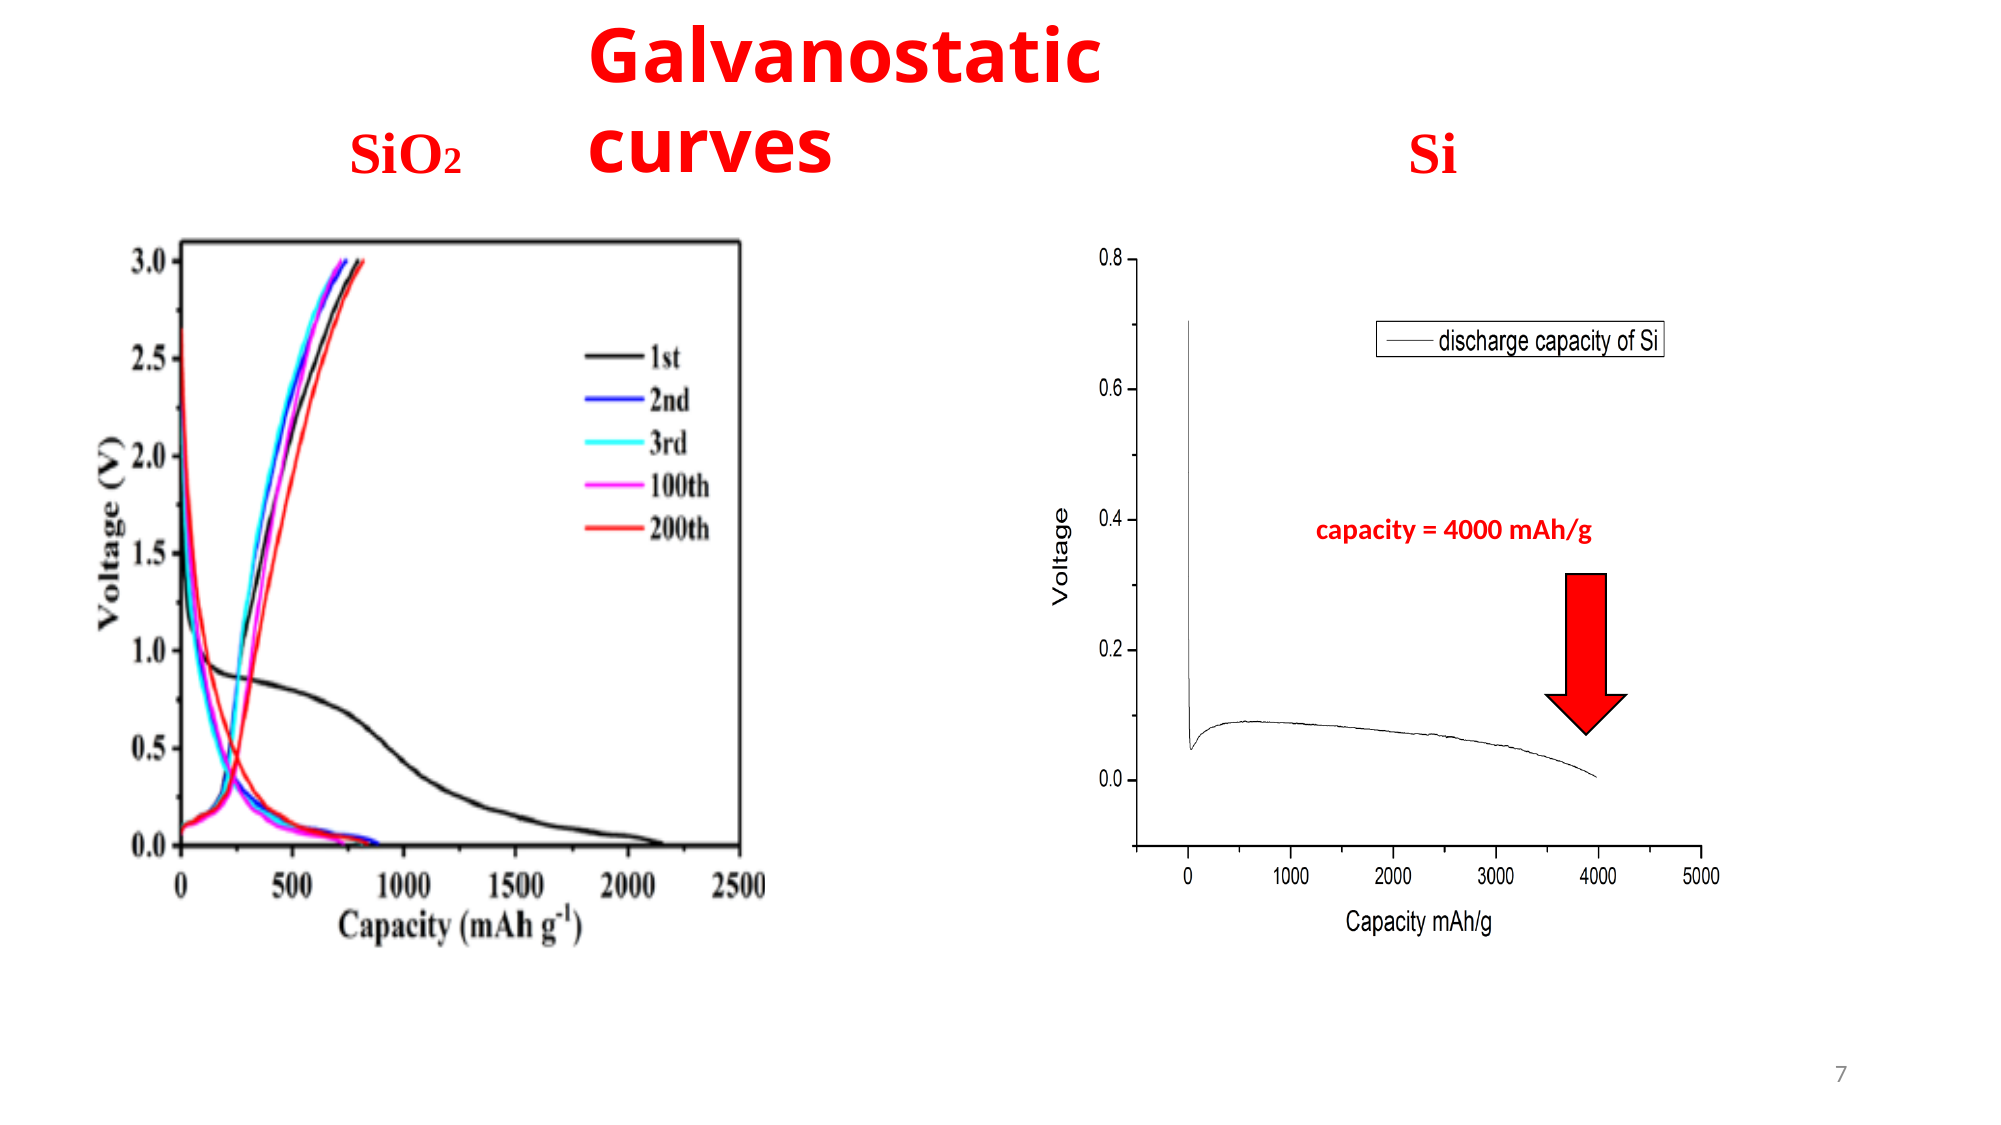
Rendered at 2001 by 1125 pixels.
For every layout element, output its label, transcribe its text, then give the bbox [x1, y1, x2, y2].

text_box Si [1394, 107, 1473, 193]
text_box Galvanostatic curves [573, 0, 1349, 195]
slide_number 7 [1412, 1042, 1863, 1103]
picture [1049, 243, 1722, 938]
picture [89, 233, 765, 949]
text_box SiO2 [334, 107, 478, 193]
